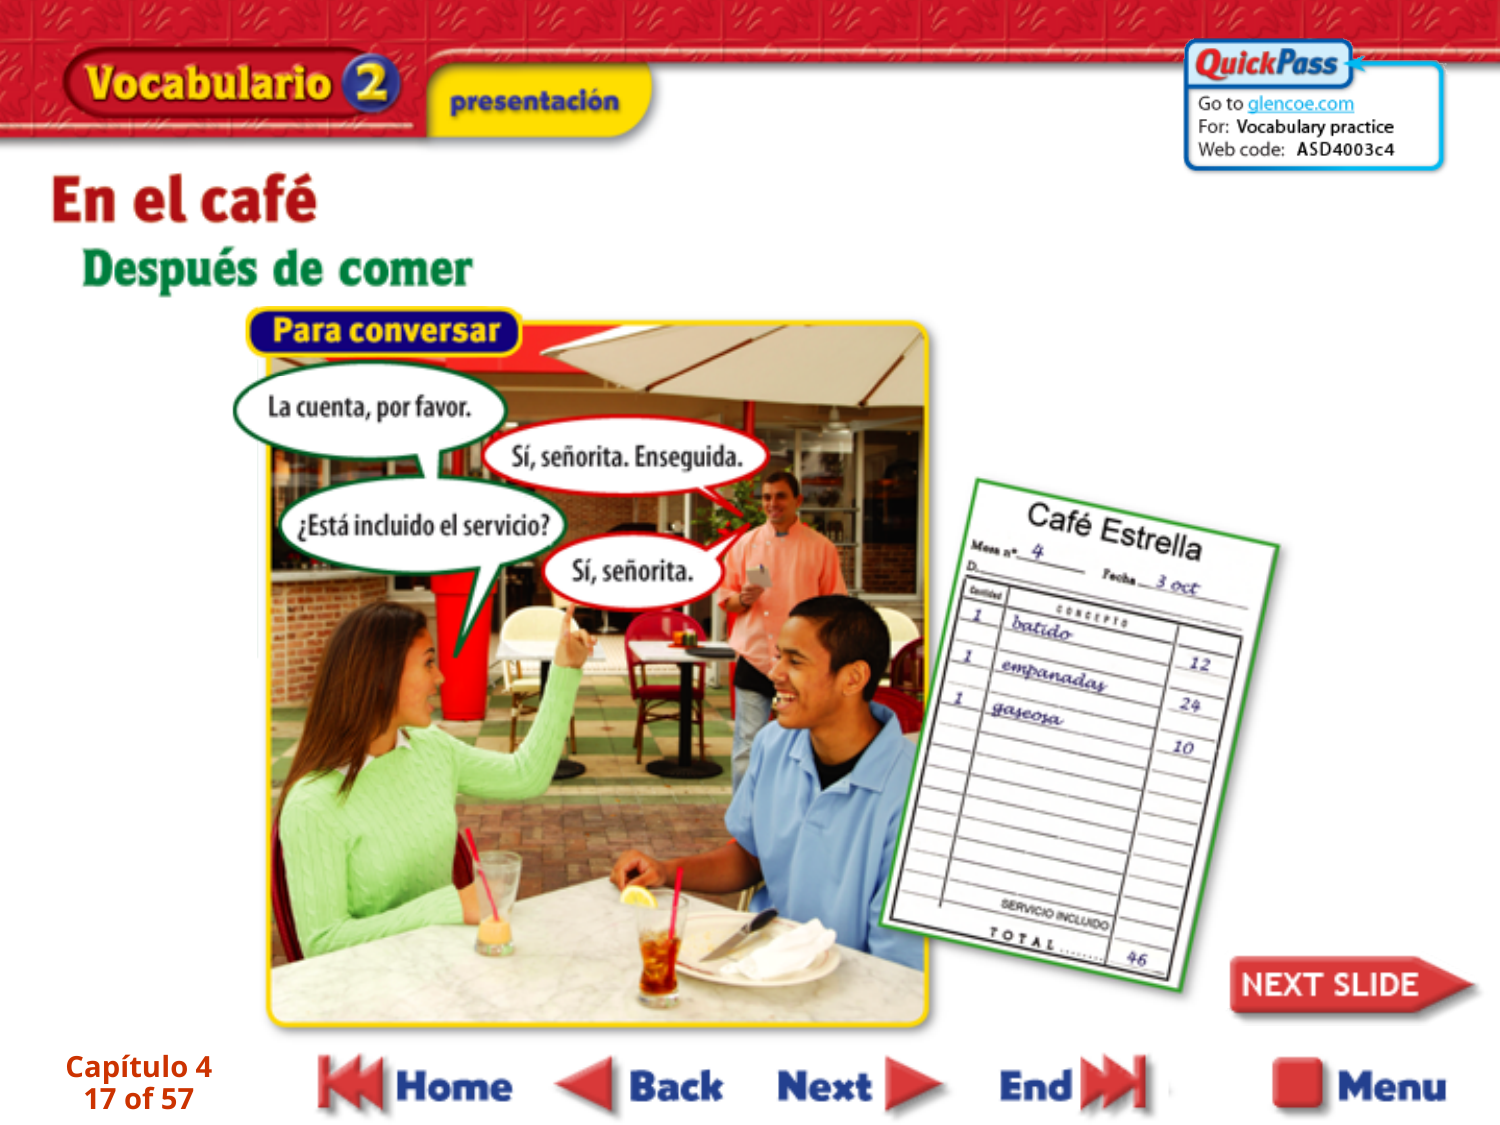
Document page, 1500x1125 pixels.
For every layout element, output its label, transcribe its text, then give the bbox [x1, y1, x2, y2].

text_box Capítulo 4 17 of 57 [57, 1040, 221, 1124]
picture [203, 306, 1488, 1125]
picture [44, 170, 337, 234]
picture [0, 0, 1500, 177]
picture [67, 238, 502, 302]
